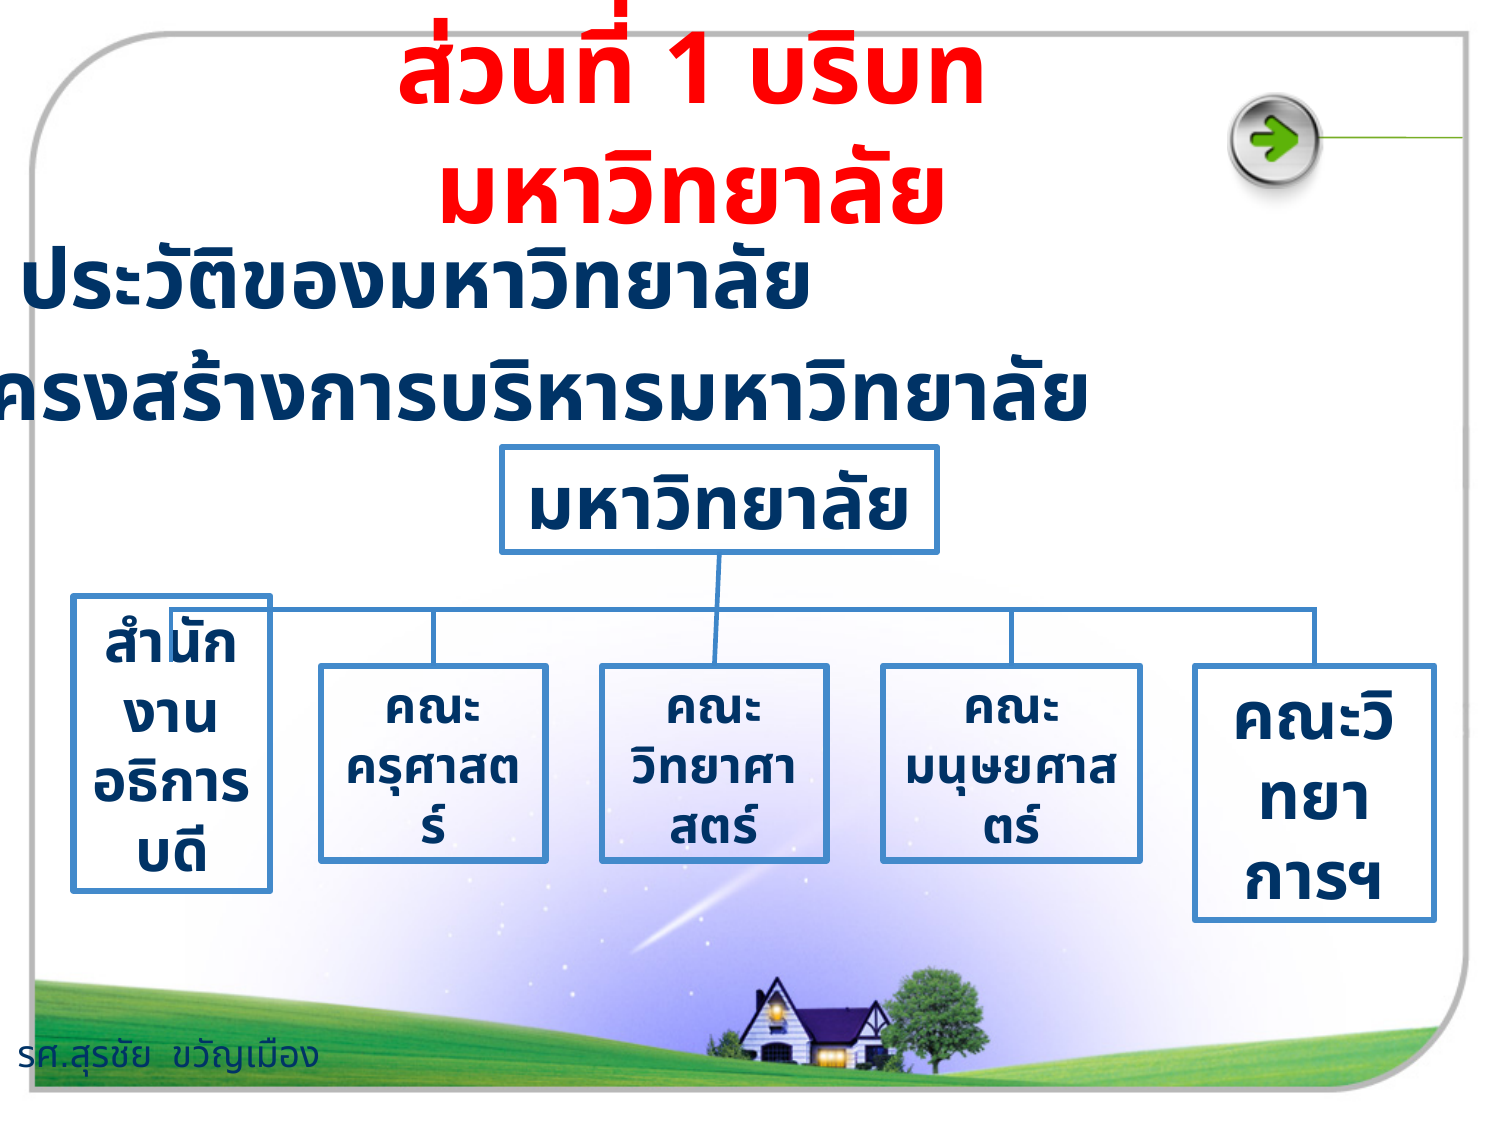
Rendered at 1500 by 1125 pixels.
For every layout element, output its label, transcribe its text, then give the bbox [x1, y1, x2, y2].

text_box สำนักงานอธิการบดี [73, 596, 271, 891]
text_box คณะ ครุศาสตร์ [321, 665, 546, 861]
picture [0, 0, 1500, 1125]
text_box 2) โครงสร้างการบริหารมหาวิทยาลัย [0, 329, 1108, 445]
text_box 1) ประวัติของมหาวิทยาลัย [0, 217, 830, 333]
text_box คณะวิทยาการฯ [1194, 665, 1435, 921]
text_box มหาวิทยาลัย [501, 447, 937, 552]
text_box รศ.สุรชัย ขวัญเมือง [2, 1022, 336, 1083]
title ส่วนที่ 1 บริบทมหาวิทยาลัย [147, 76, 1239, 170]
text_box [714, 552, 720, 666]
text_box คณะมนุษยศาสตร์ [883, 665, 1141, 861]
text_box คณะวิทยาศาสตร์ [602, 665, 827, 861]
